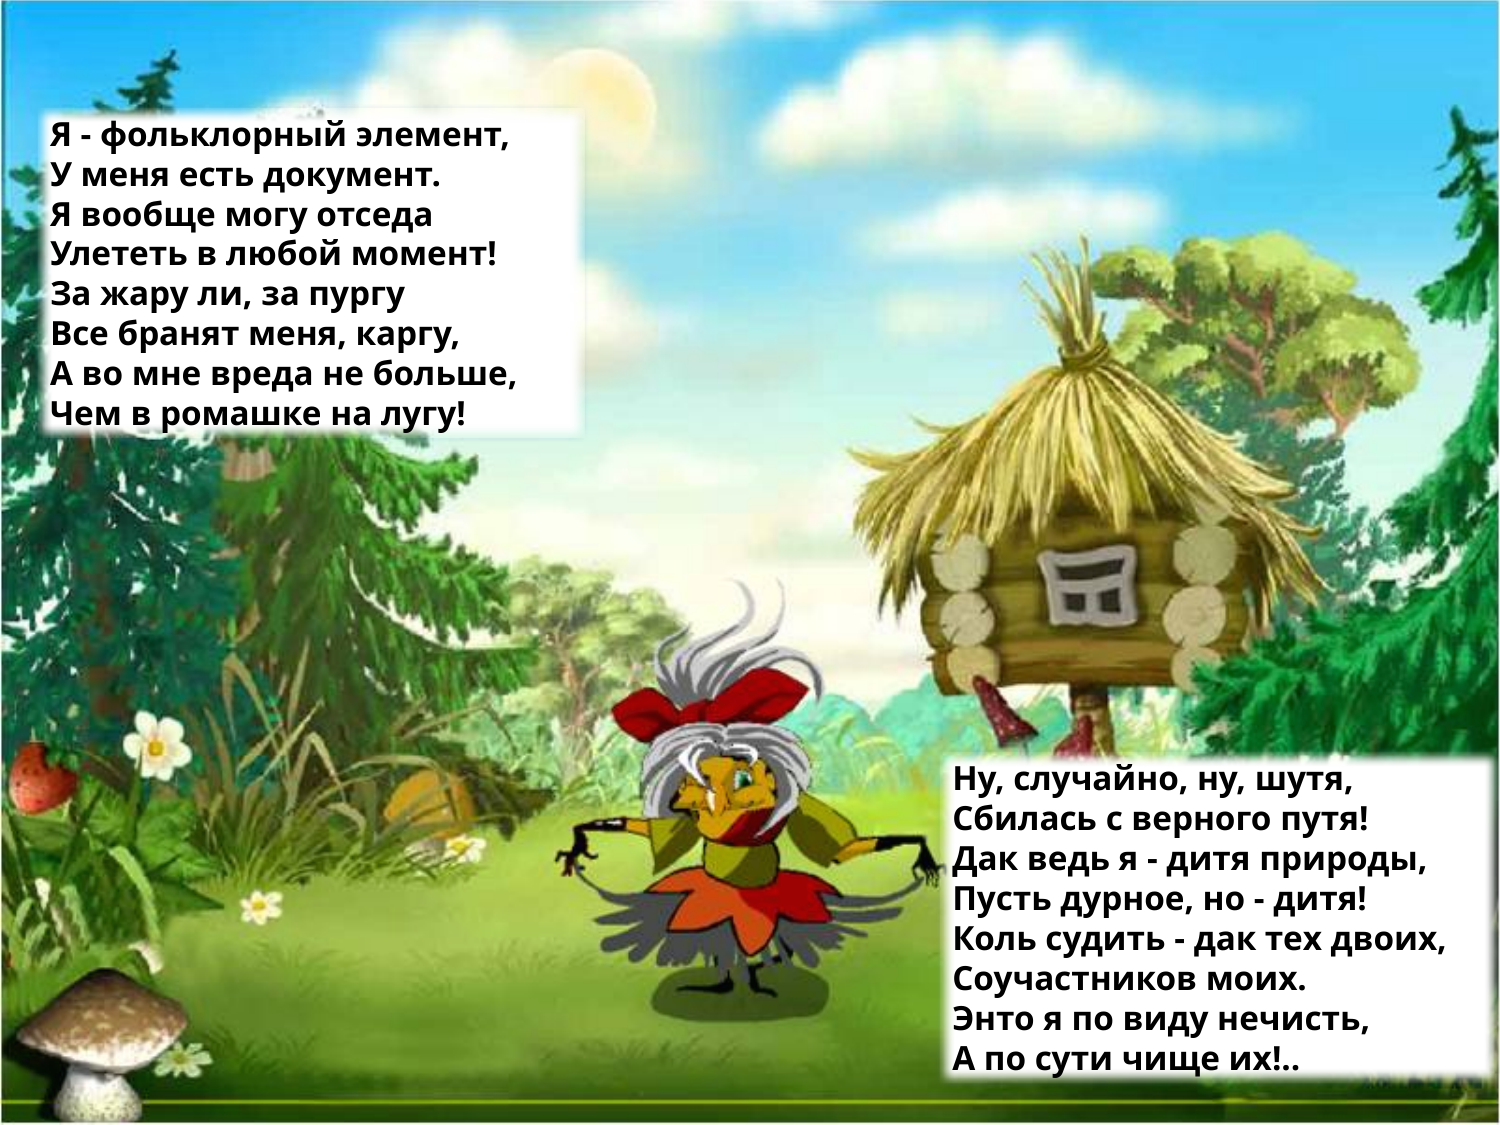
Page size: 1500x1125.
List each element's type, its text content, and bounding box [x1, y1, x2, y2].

text_box Я - фольклорный элемент, У меня есть документ. Я вообще могу отседа Улететь в любой момент! За жару ли, за пургу Все бранят меня, каргу, А во мне вреда не больше, Чем в ромашке на лугу! [51, 121, 571, 425]
picture [0, 0, 1500, 1125]
text_box Ну, случайно, ну, шутя, Сбилась с верного путя! Дак ведь я - дитя природы, Пусть дурное, но - дитя! Коль судить - дак тех двоих, Соучастников моих. Энто я по виду нечисть, А по сути чище их!.. [954, 766, 1486, 1070]
